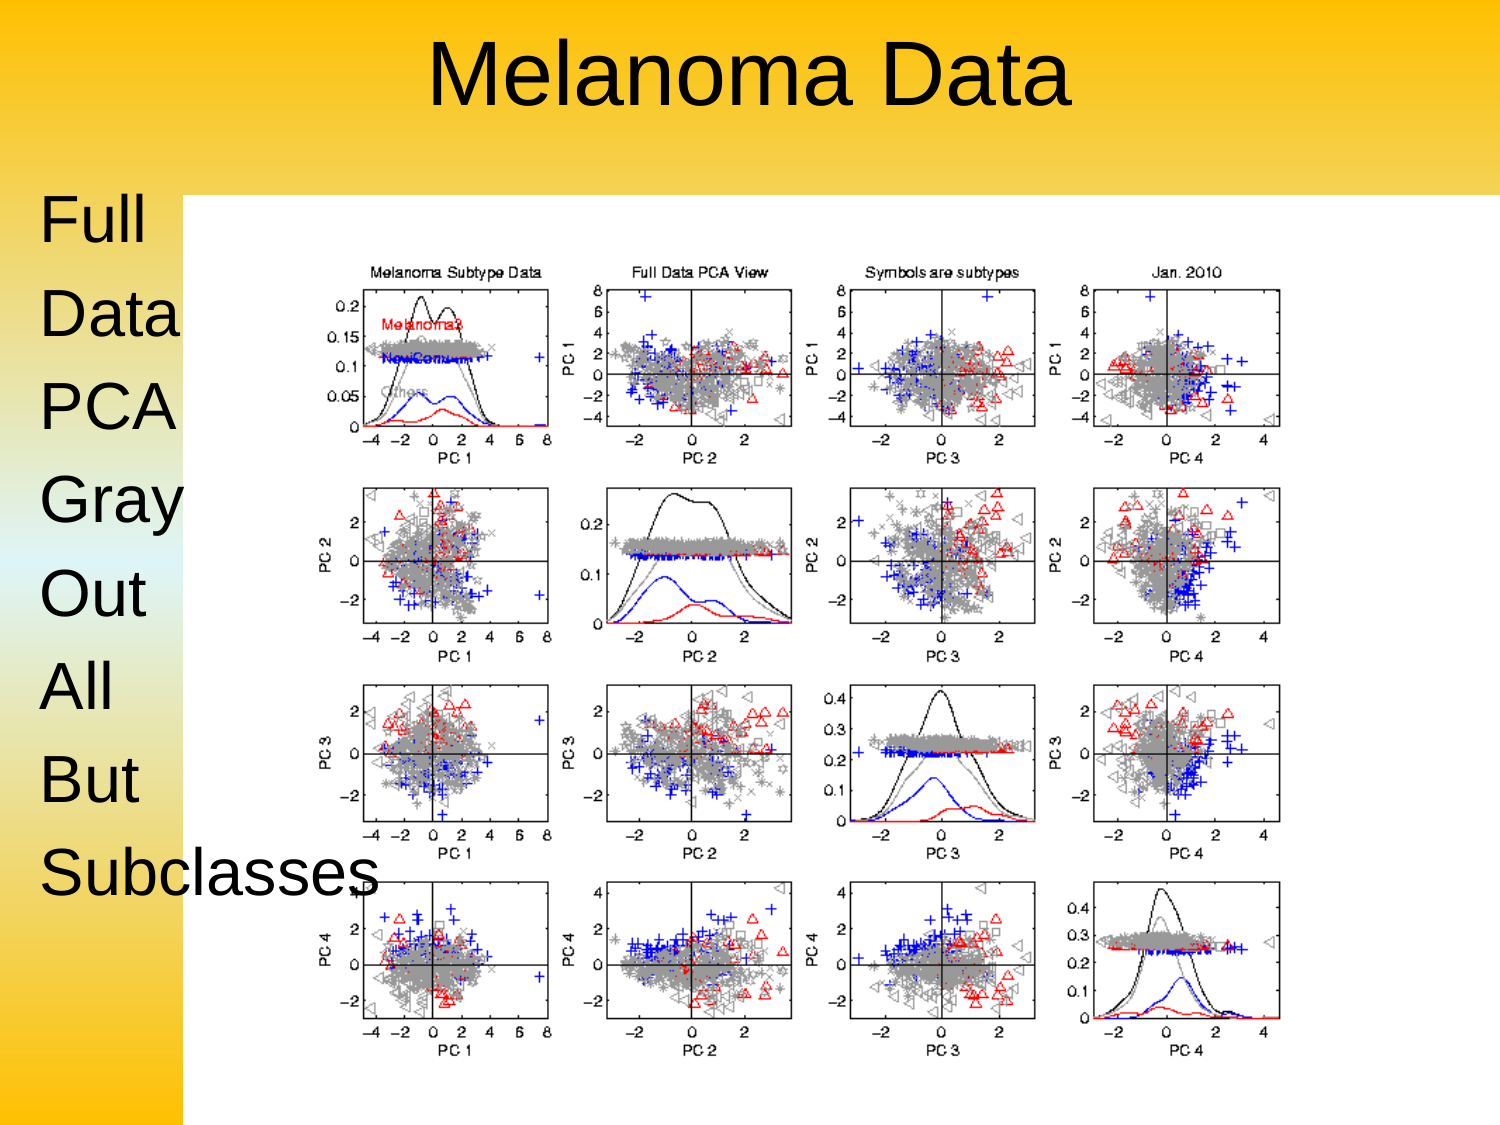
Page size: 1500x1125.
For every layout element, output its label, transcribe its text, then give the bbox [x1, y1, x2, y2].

list Full Data PCA Gray Out All But Subclasses [24, 168, 1425, 1011]
title Melanoma Data [75, 12, 1425, 125]
picture [183, 195, 1500, 1125]
